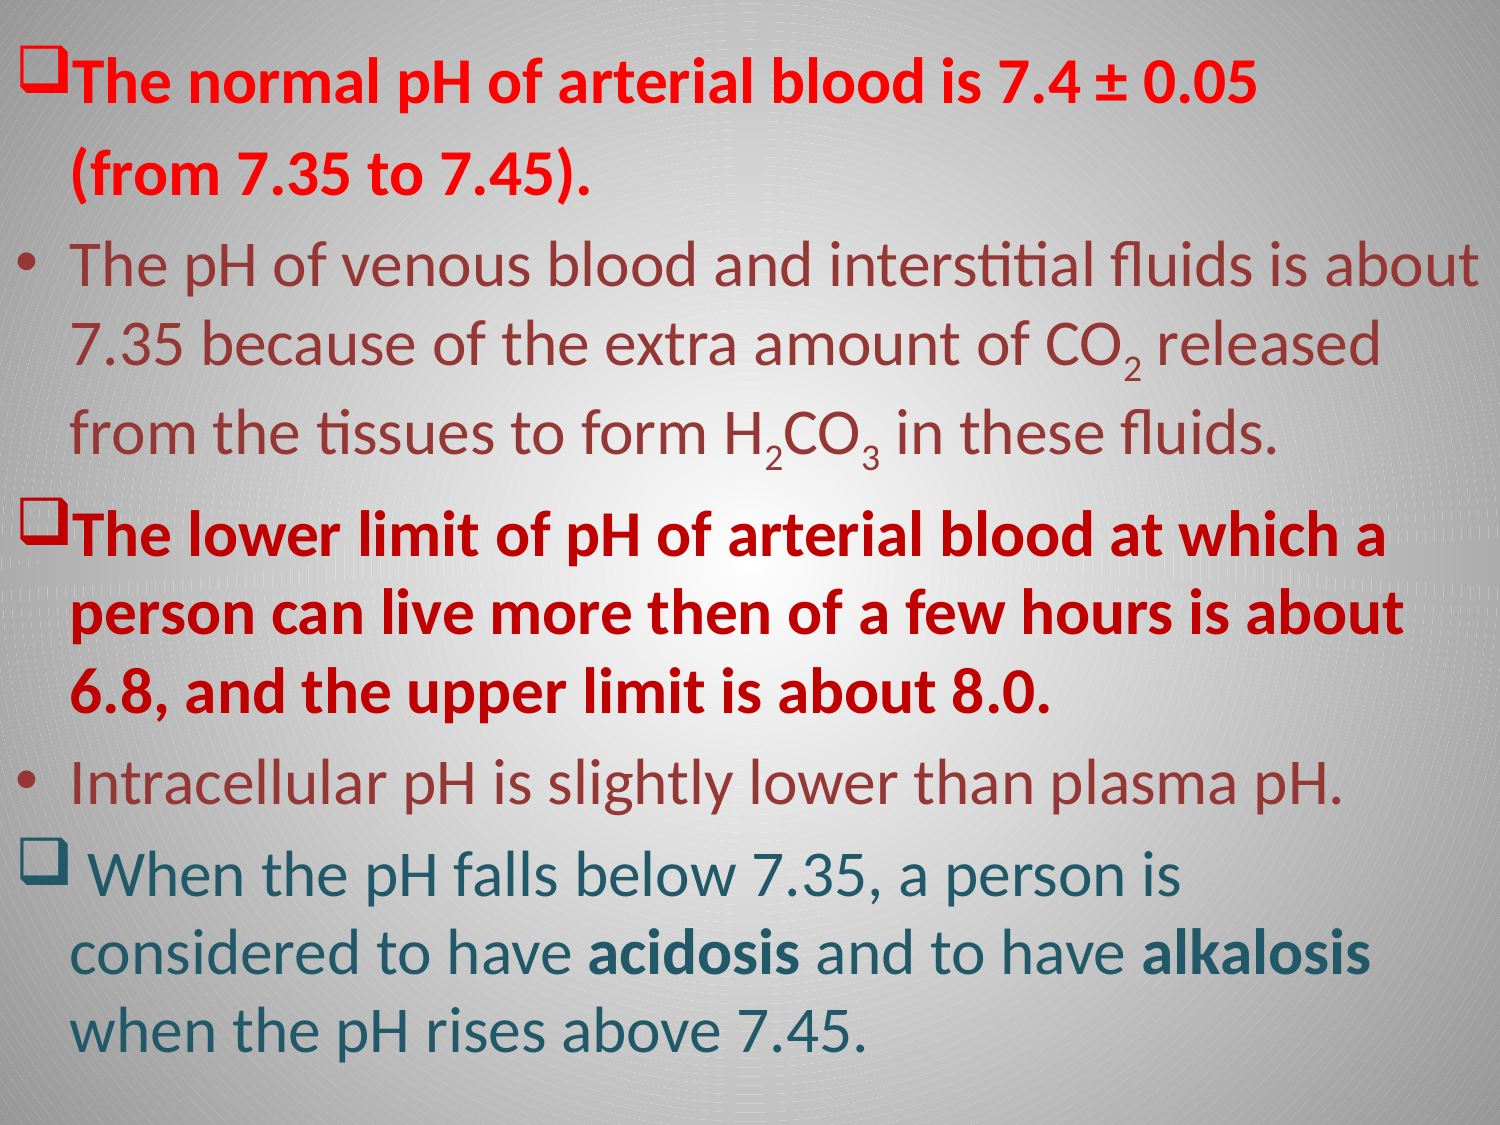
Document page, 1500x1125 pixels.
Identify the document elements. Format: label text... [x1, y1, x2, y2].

list The normal pH of arterial blood is 7.4 ± 0.05 (from 7.35 to 7.45). The pH of venous blood and interstitial fluids is about 7.35 because of the extra amount of CO2 released from the tissues to form H2CO3 in these fluids. The lower limit of pH of arterial blood at which a person can live more then of a few hours is about 6.8, and the upper limit is about 8.0. Intracellular pH is slightly lower than plasma pH. When the pH falls below 7.35, a person is considered to have acidosis and to have alkalosis when the pH rises above 7.45. [0, 30, 1500, 1106]
